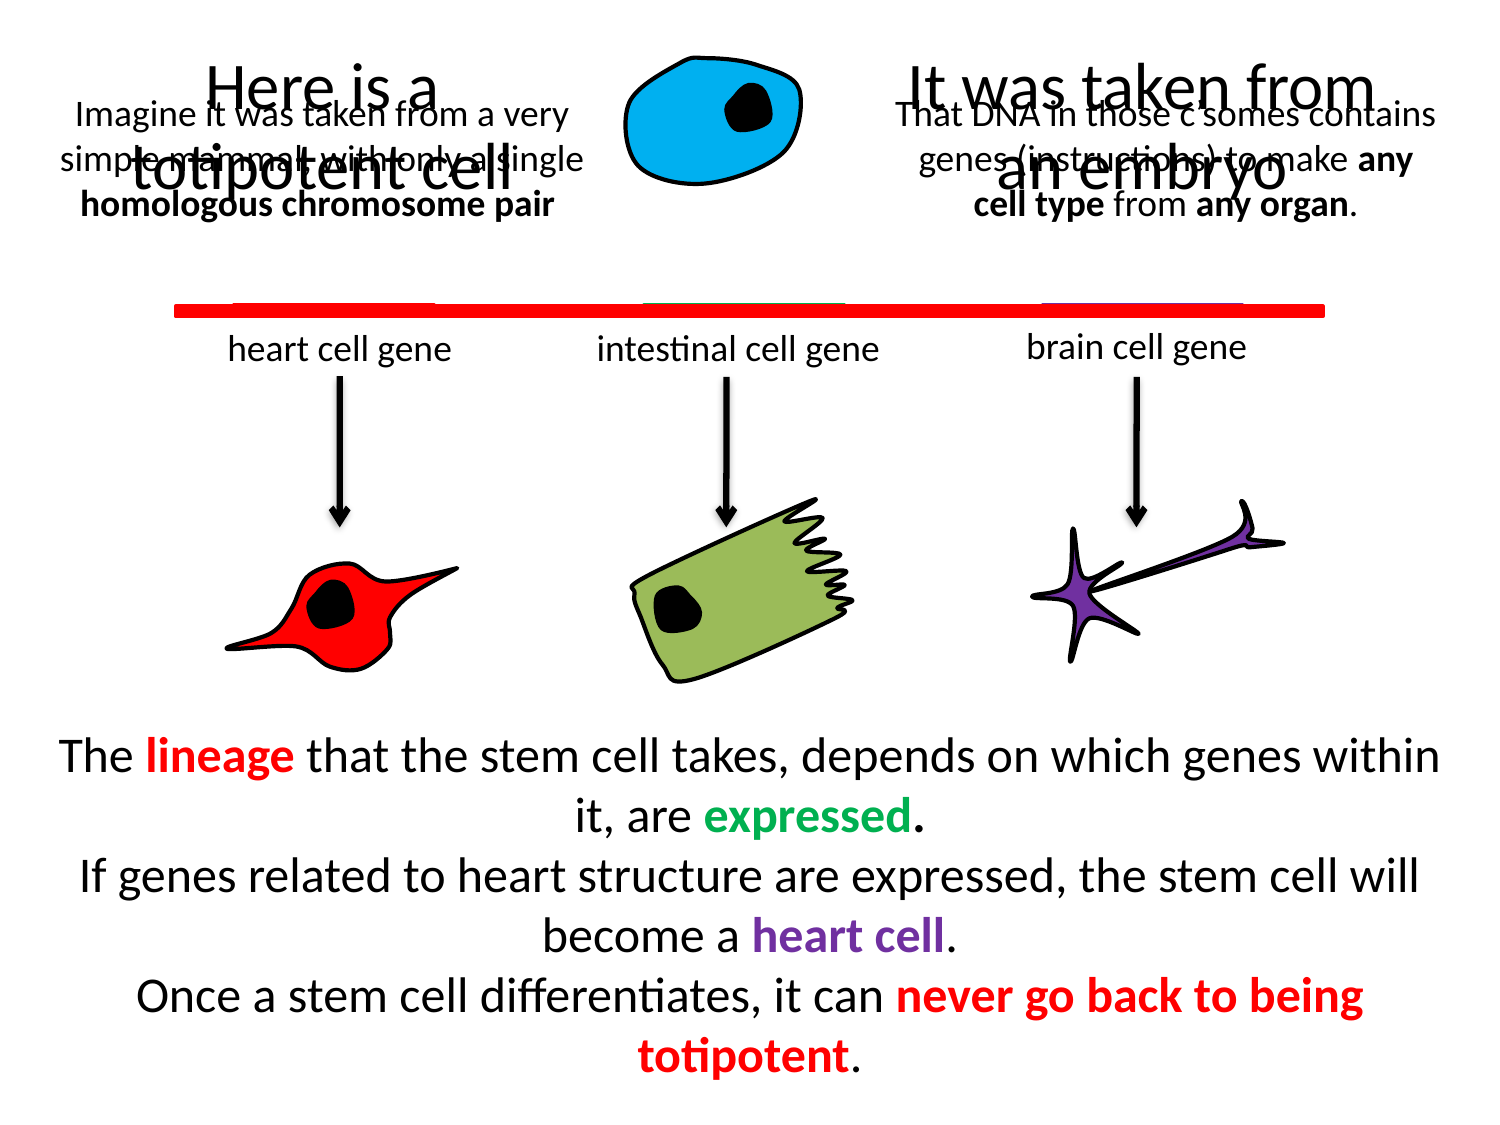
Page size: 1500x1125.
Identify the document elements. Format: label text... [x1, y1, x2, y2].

text_box [306, 579, 355, 630]
text_box heart cell gene [140, 316, 539, 377]
text_box [724, 82, 773, 133]
text_box Imagine it was taken from a very simple mammal, with only a single homologous chromosome pair [35, 81, 610, 232]
text_box [623, 55, 803, 187]
text_box It was taken from an embryo [878, 35, 1407, 81]
text_box brain cell gene [937, 314, 1336, 375]
text_box That DNA in those c’somes contains genes (instructions) to make any cell type from any organ. [878, 81, 1454, 232]
text_box The lineage that the stem cell takes, depends on which genes within it, are expressed. If genes related to heart structure are expressed, the stem cell will become a heart cell. Once a stem cell differentiates, it can never go back to being totipotent. [35, 714, 1465, 1090]
text_box intestinal cell gene [539, 316, 938, 377]
text_box [1092, 499, 1286, 594]
text_box [1030, 526, 1141, 664]
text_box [633, 468, 847, 708]
text_box Here is a totipotent cell [58, 35, 586, 81]
text_box [224, 561, 460, 673]
text_box [174, 304, 1325, 316]
